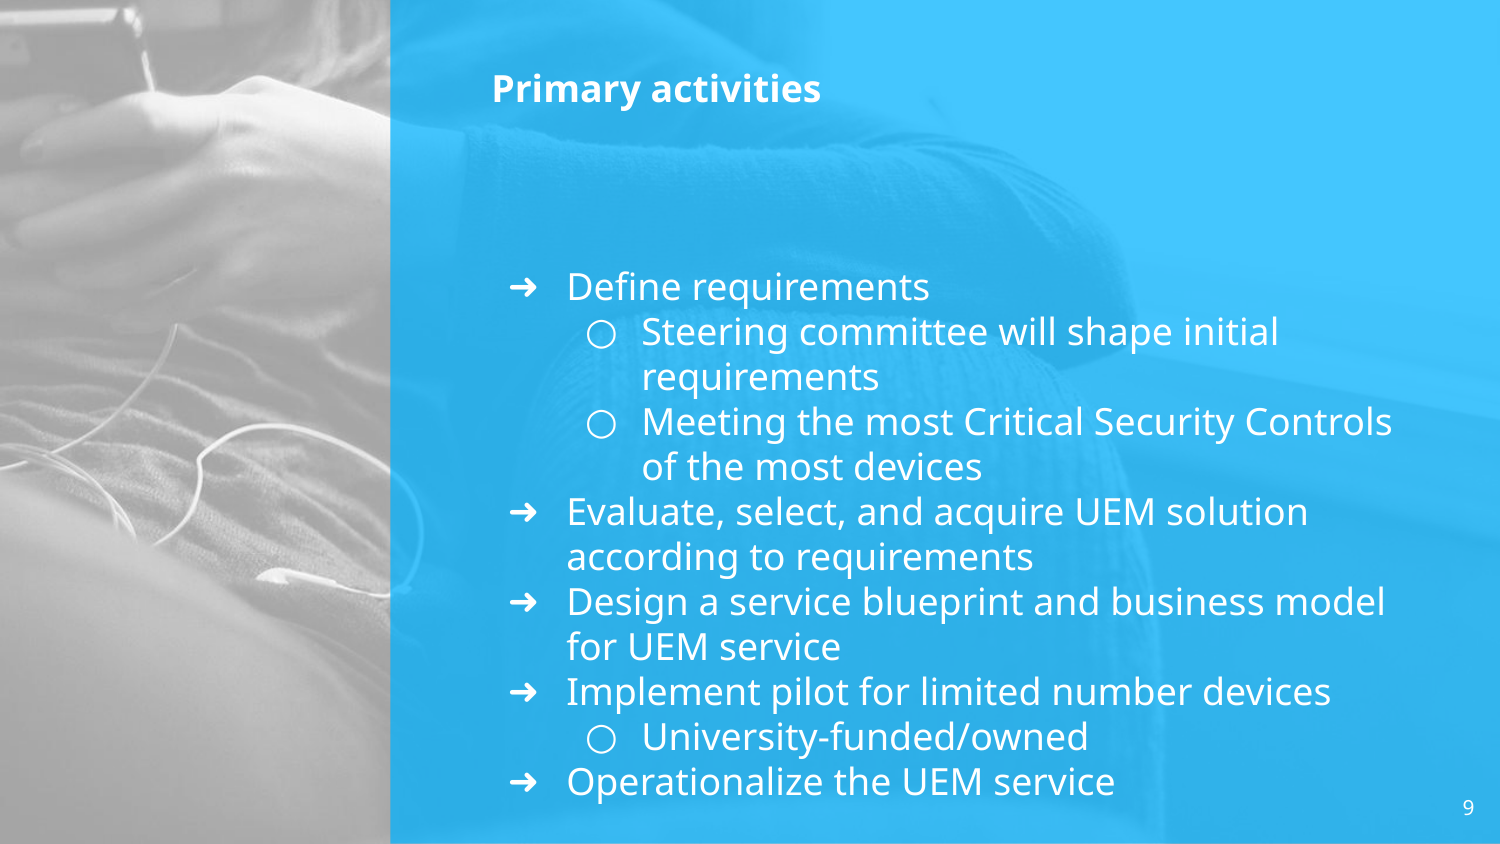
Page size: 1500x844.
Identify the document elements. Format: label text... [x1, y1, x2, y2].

slide_number 9 [1399, 779, 1490, 844]
title Primary activities [476, 49, 1415, 133]
picture [390, 0, 1500, 844]
list Define requirements Steering committee will shape initial requirements Meeting the most Critical Security Controls of the most devices Evaluate, select, and acquire UEM solution according to requirements Design a service blueprint and business model for UEM service Implement pilot for limited number devices University-funded/owned Operationalize the UEM service [476, 247, 1415, 761]
